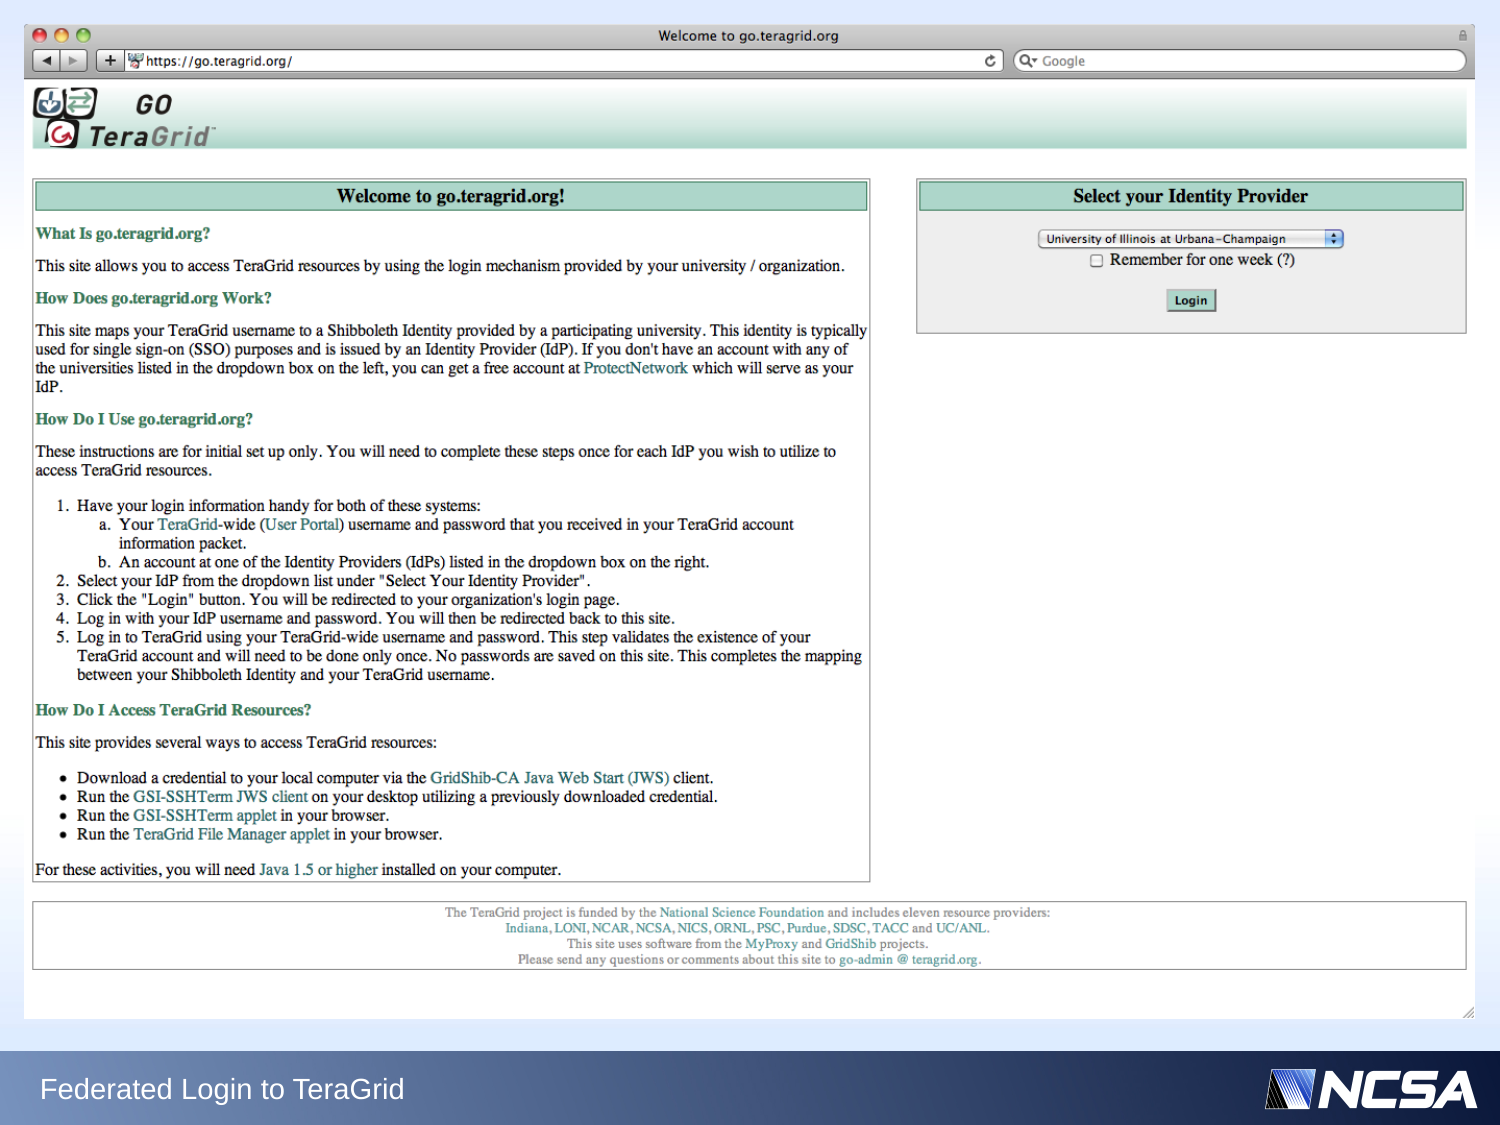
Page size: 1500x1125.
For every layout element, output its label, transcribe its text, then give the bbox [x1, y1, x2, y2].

footer Federated Login to TeraGrid [24, 1062, 913, 1103]
picture [0, 0, 1500, 1125]
